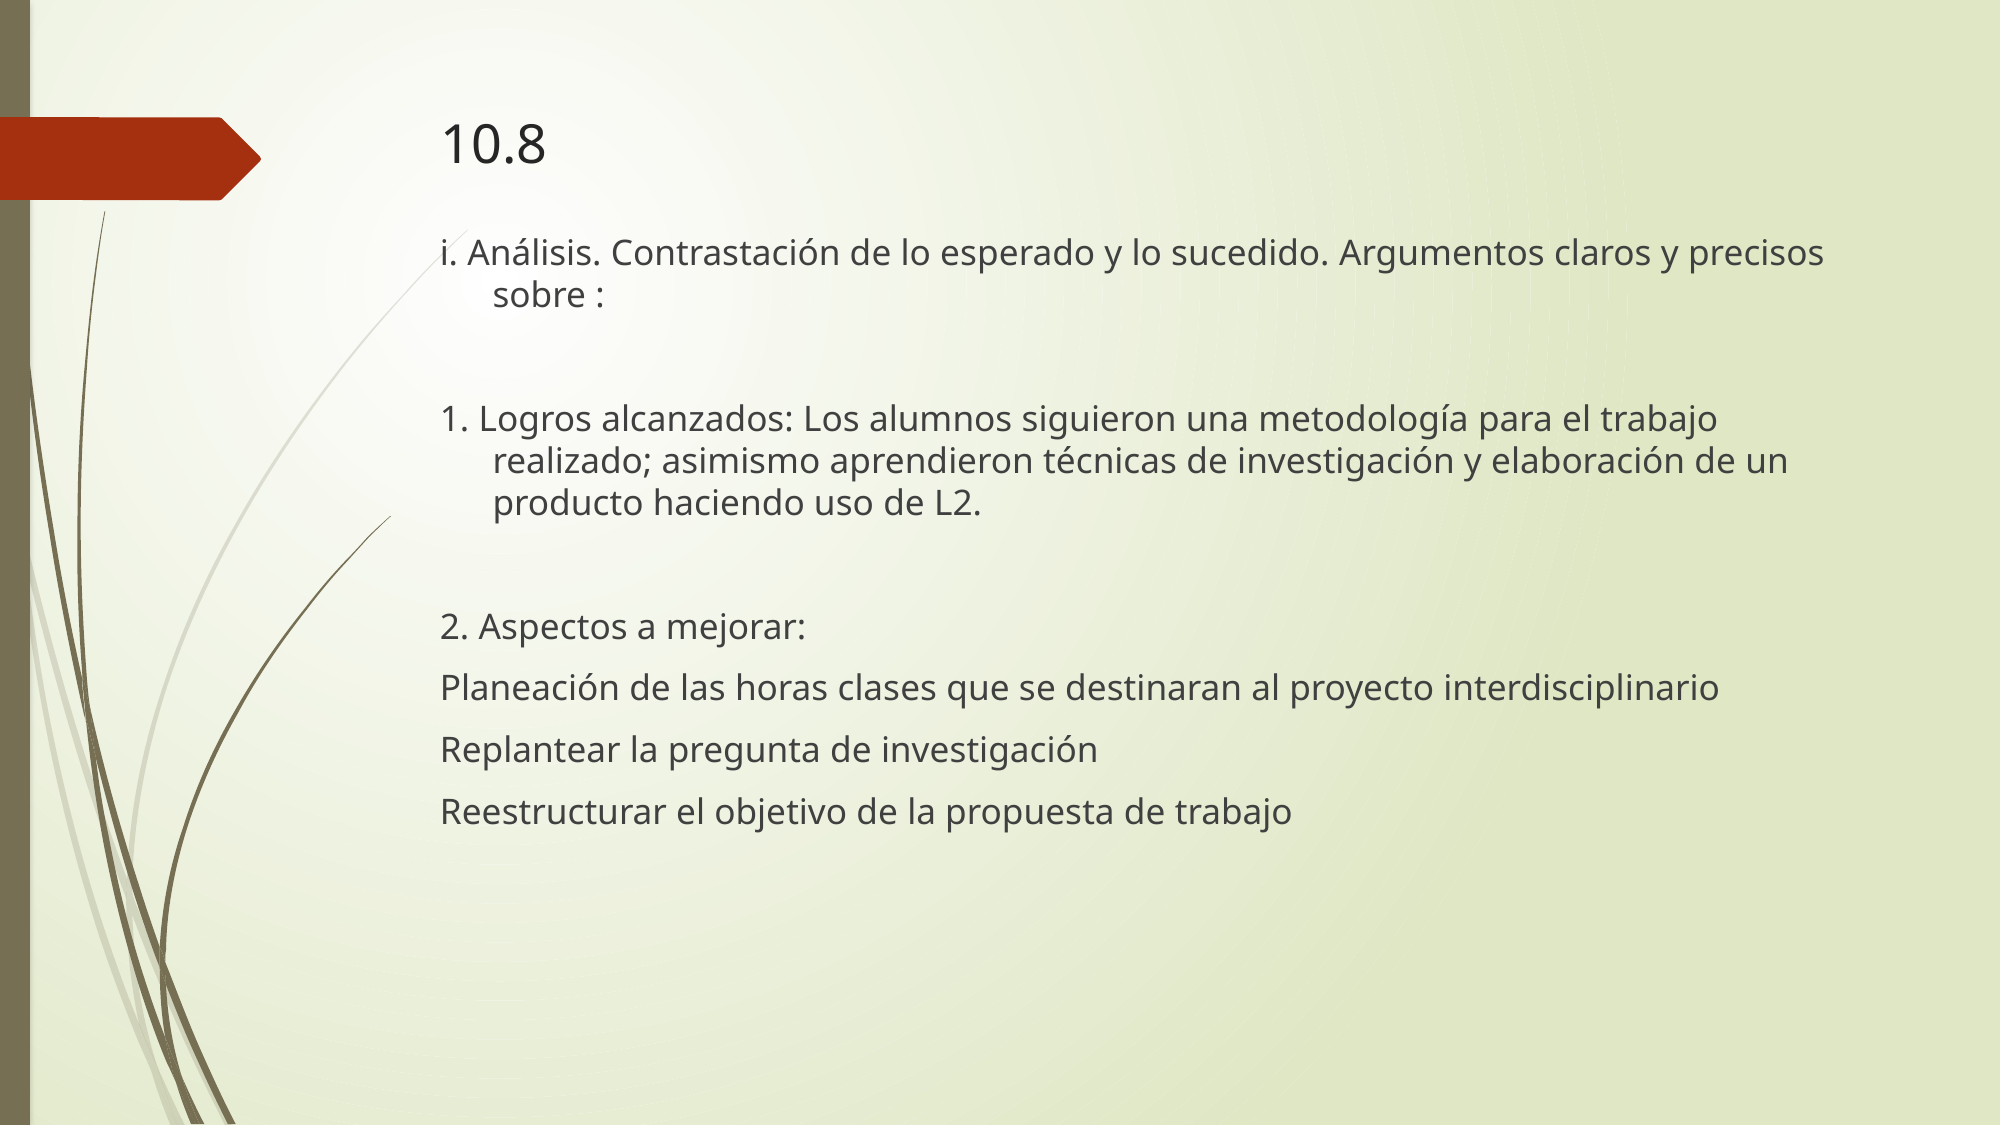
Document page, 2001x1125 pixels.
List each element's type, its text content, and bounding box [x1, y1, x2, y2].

list i. Análisis. Contrastación de lo esperado y lo sucedido. Argumentos claros y precisos sobre : 1. Logros alcanzados: Los alumnos siguieron una metodología para el trabajo realizado; asimismo aprendieron técnicas de investigación y elaboración de un producto haciendo uso de L2. 2. Aspectos a mejorar: Planeación de las horas clases que se destinaran al proyecto interdisciplinario Replantear la pregunta de investigación Reestructurar el objetivo de la propuesta de trabajo [424, 222, 1888, 843]
title 10.8 [425, 102, 1888, 222]
